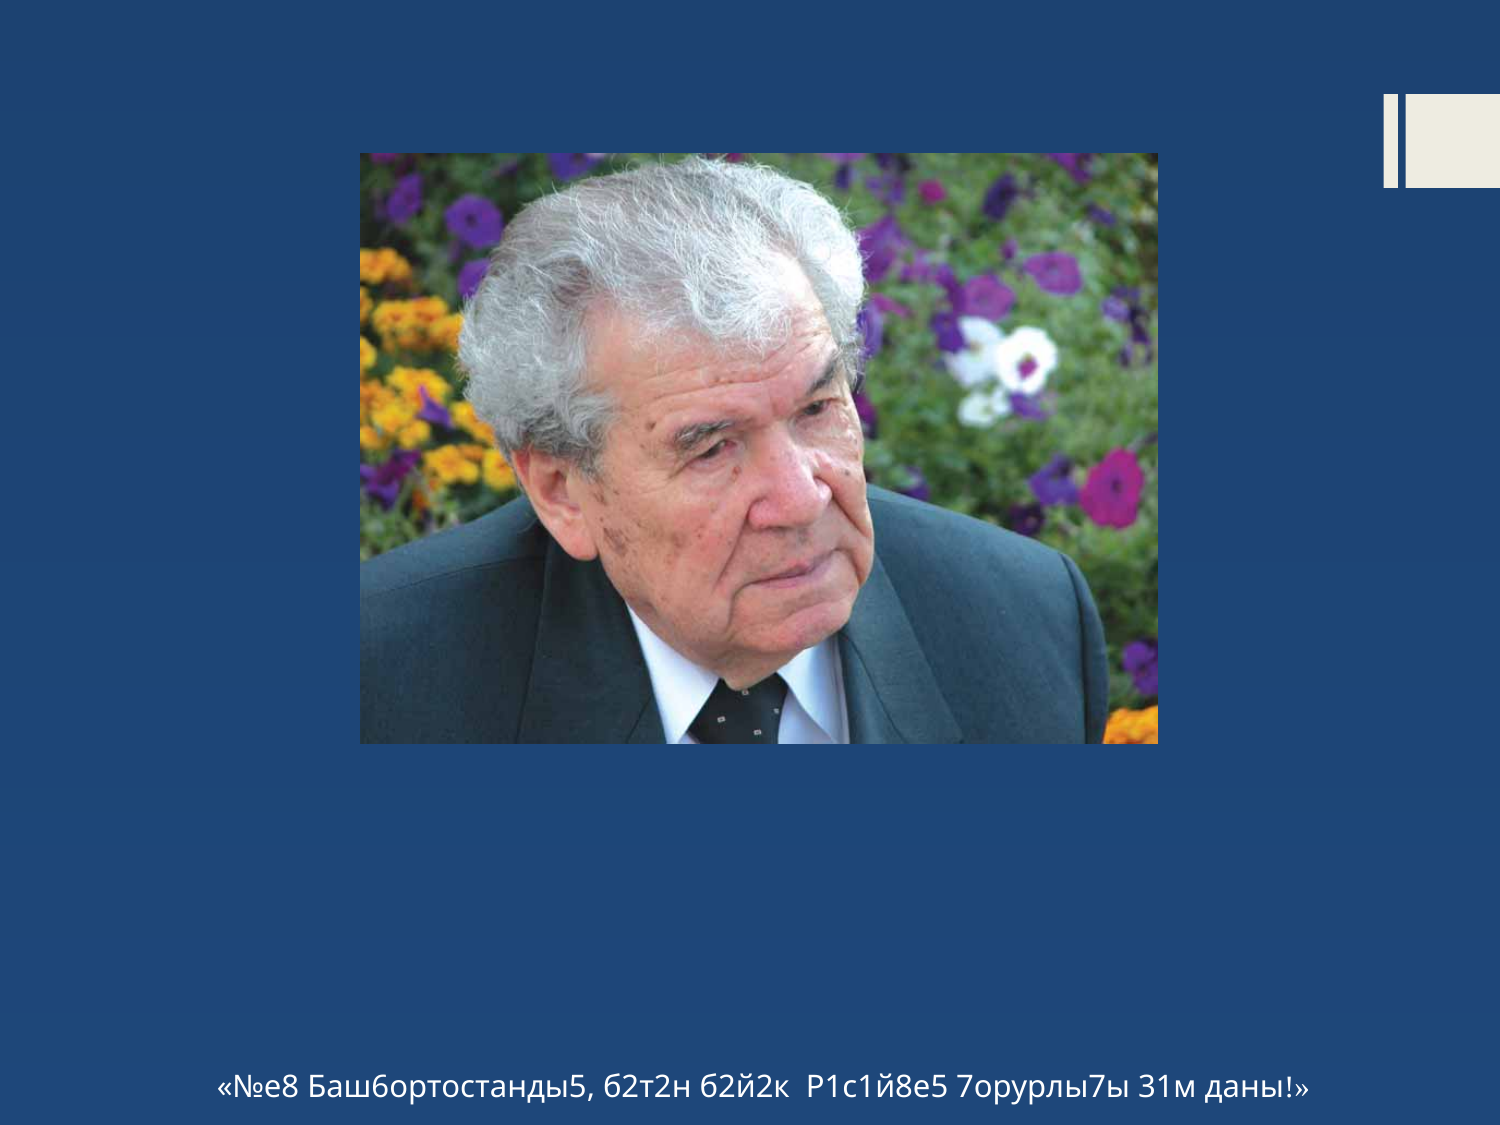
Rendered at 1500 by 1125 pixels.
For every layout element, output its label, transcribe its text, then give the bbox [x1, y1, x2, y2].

title «№е8 Баш6ортостанды5, б2т2н б2й2к Р1с1й8е5 7орурлы7ы 31м даны!» М.Р1химов [171, 751, 1372, 1125]
picture [359, 152, 1159, 745]
